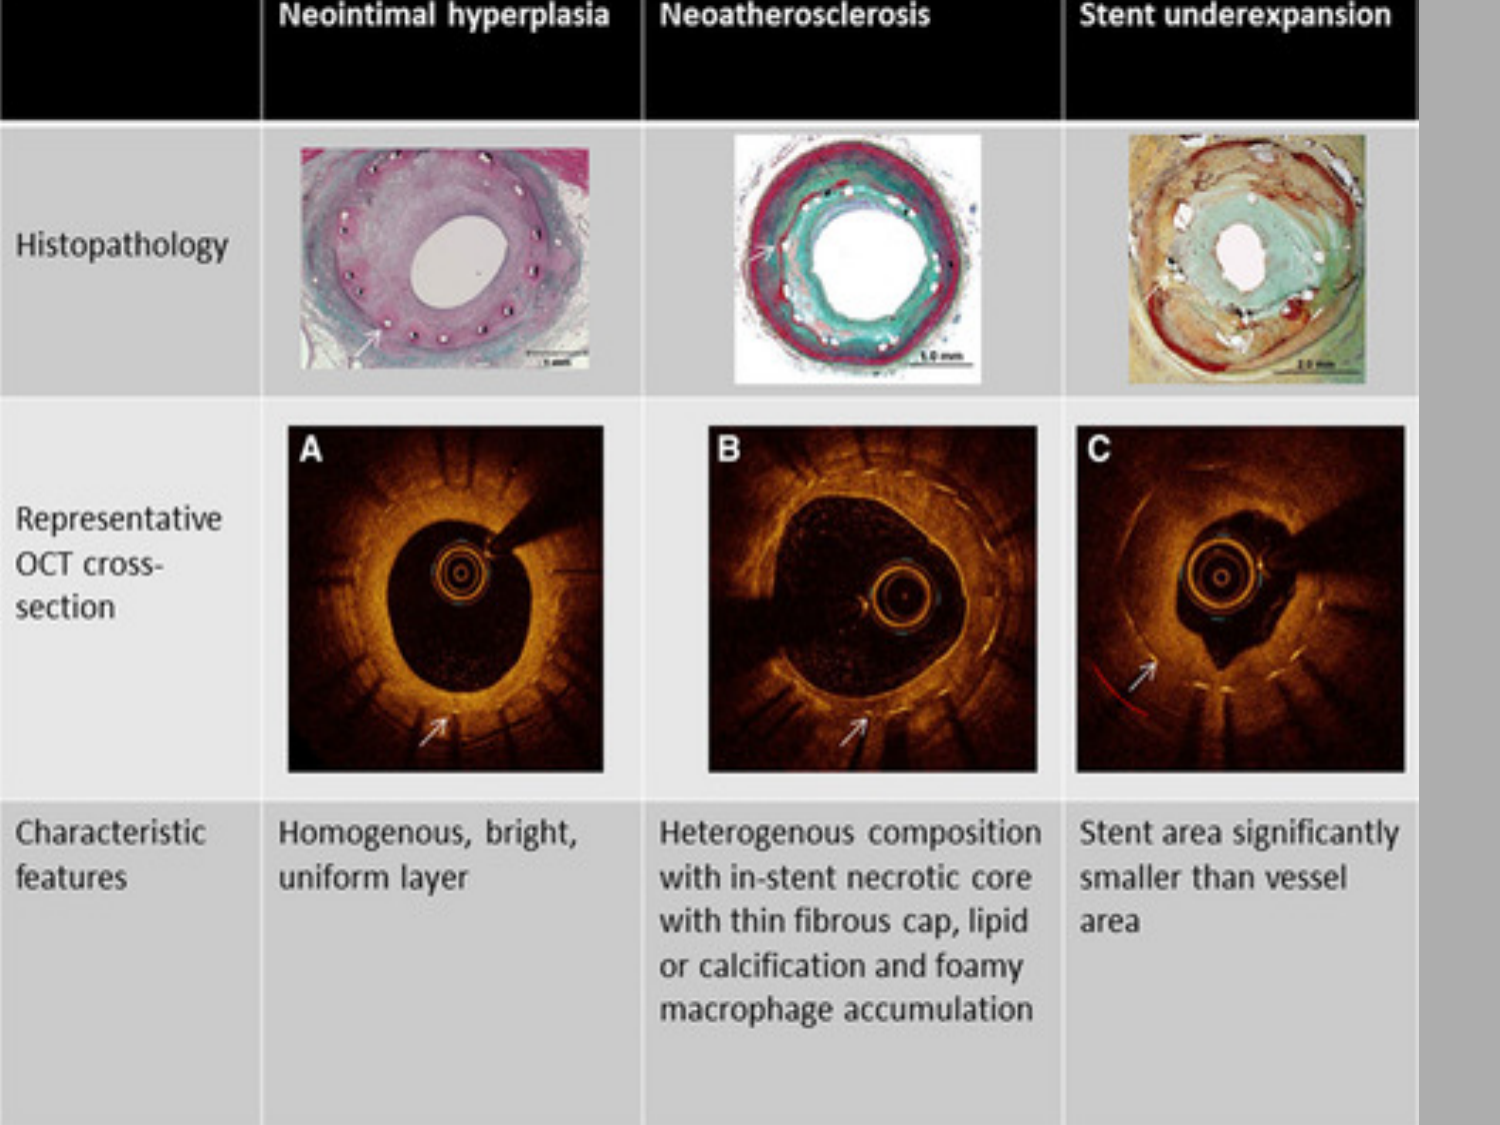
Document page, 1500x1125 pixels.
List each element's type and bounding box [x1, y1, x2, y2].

list [0, 0, 1419, 1125]
